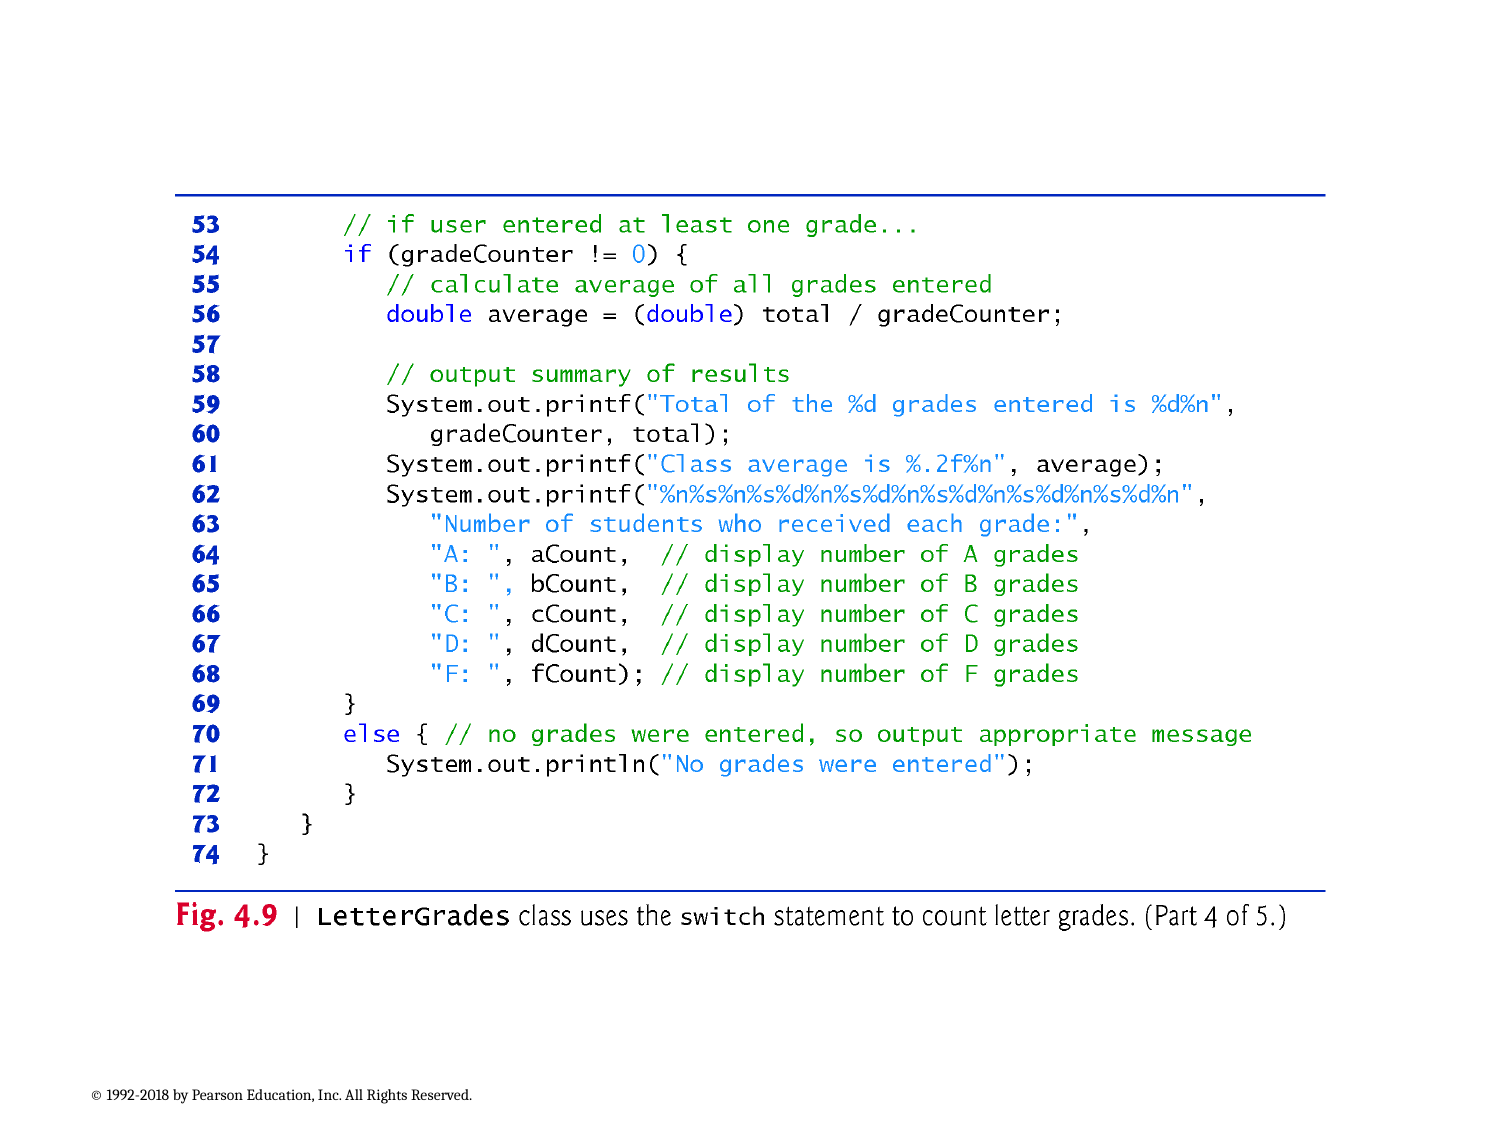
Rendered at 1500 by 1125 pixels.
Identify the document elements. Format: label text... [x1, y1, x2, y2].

picture [120, 140, 1379, 985]
footer © 1992-2018 by Pearson Education, Inc. All Rights Reserved. [75, 1051, 1105, 1112]
